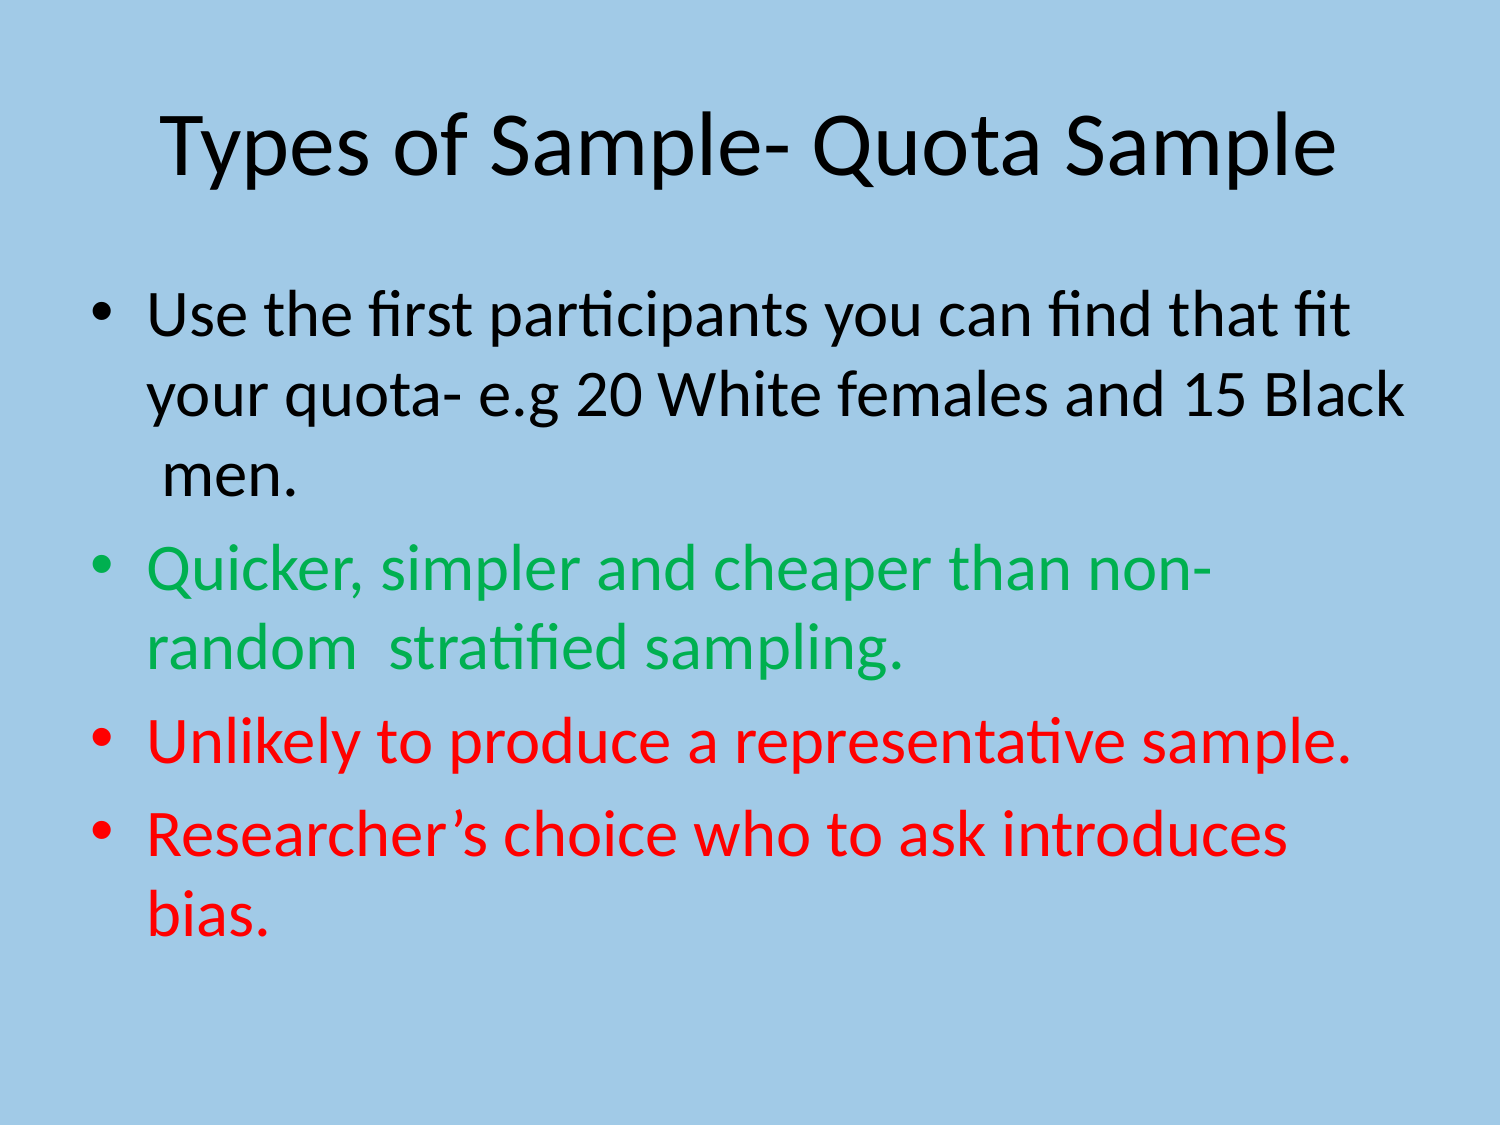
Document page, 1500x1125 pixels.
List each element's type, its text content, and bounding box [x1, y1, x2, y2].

title Types of Sample- Quota Sample [75, 45, 1425, 233]
list Use the first participants you can find that fit your quota- e.g 20 White females and 15 Black men. Quicker, simpler and cheaper than non- random stratified sampling. Unlikely to produce a representative sample. Researcher’s choice who to ask introduces bias. [75, 262, 1425, 1005]
